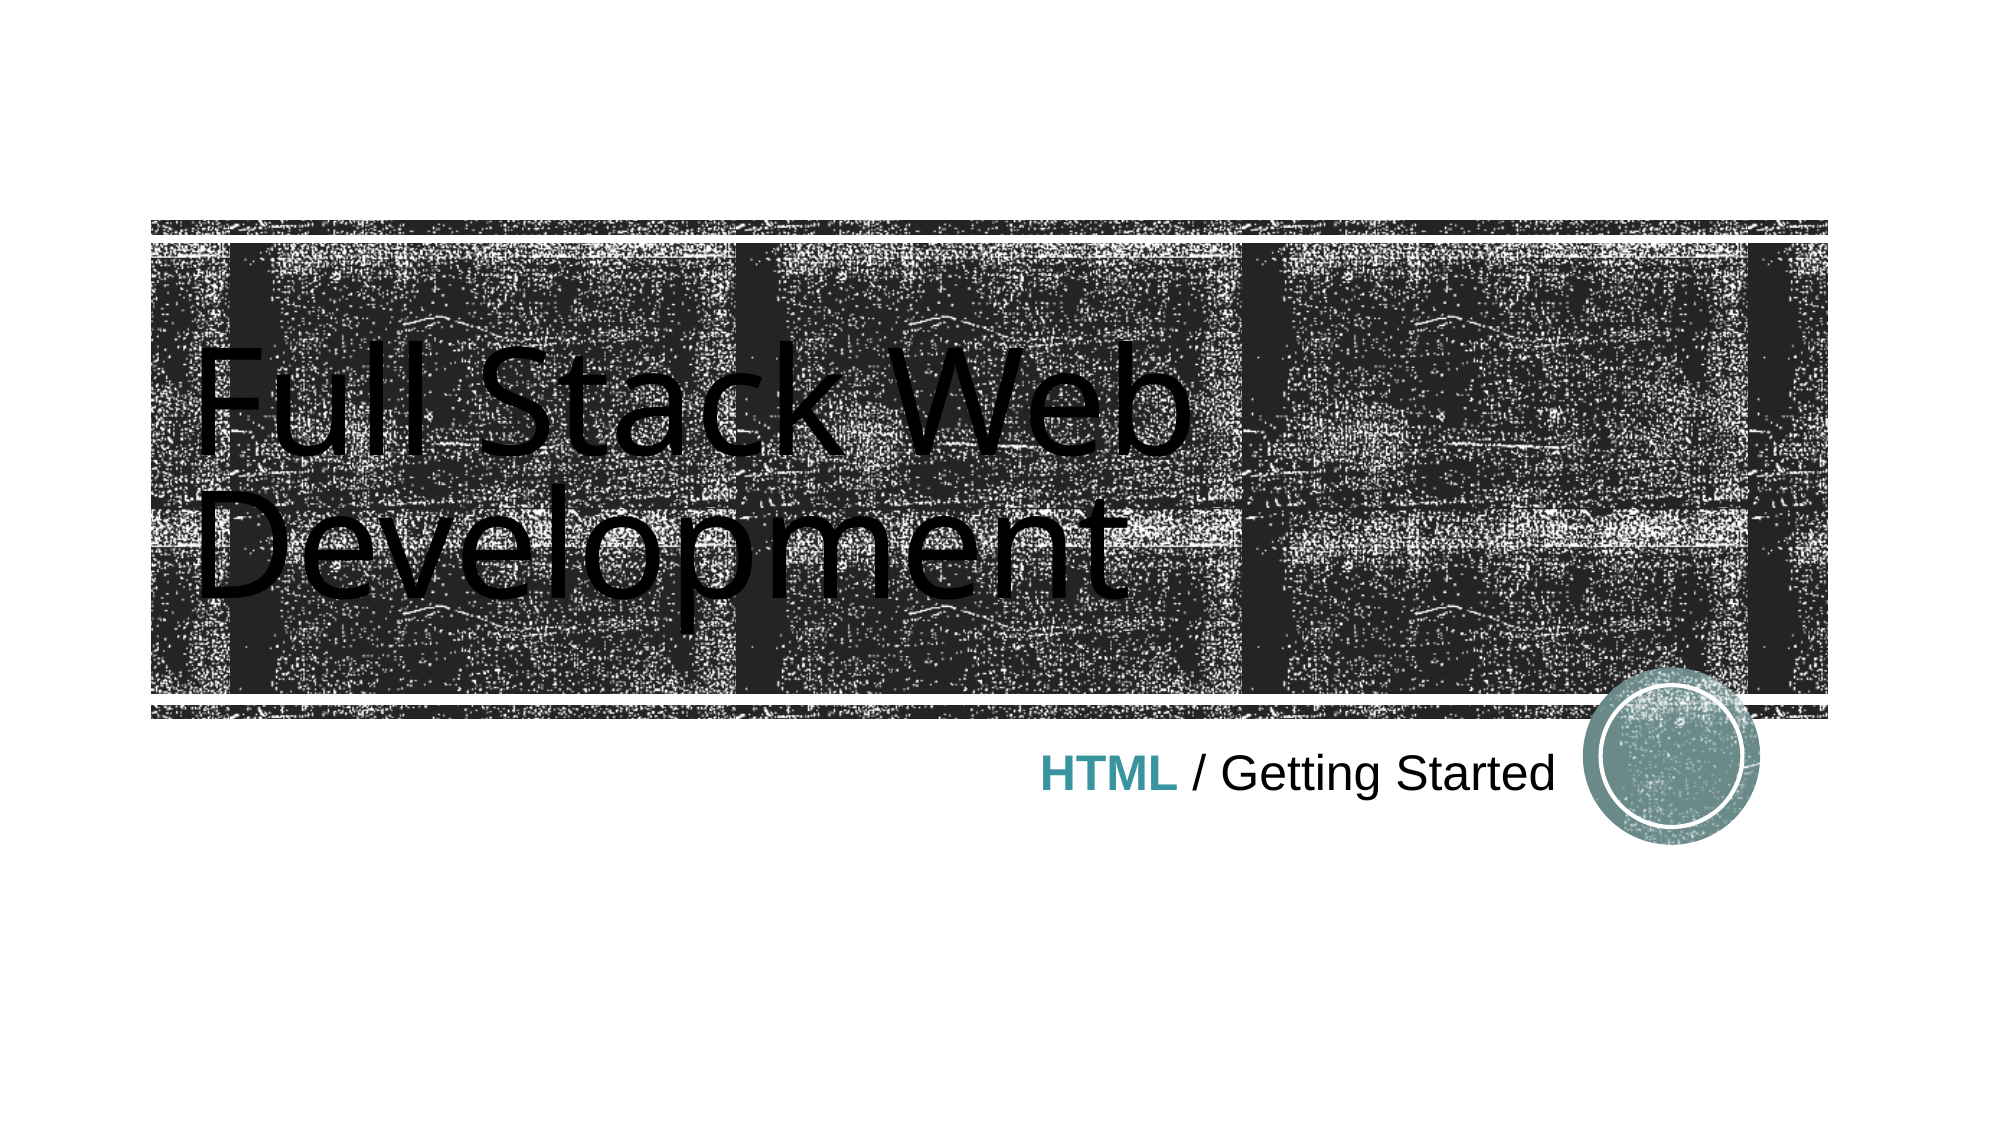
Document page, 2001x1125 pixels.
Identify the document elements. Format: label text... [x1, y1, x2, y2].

title Full Stack Web Development [172, 234, 1808, 733]
text_box HTML / Getting Started [1025, 732, 1639, 808]
